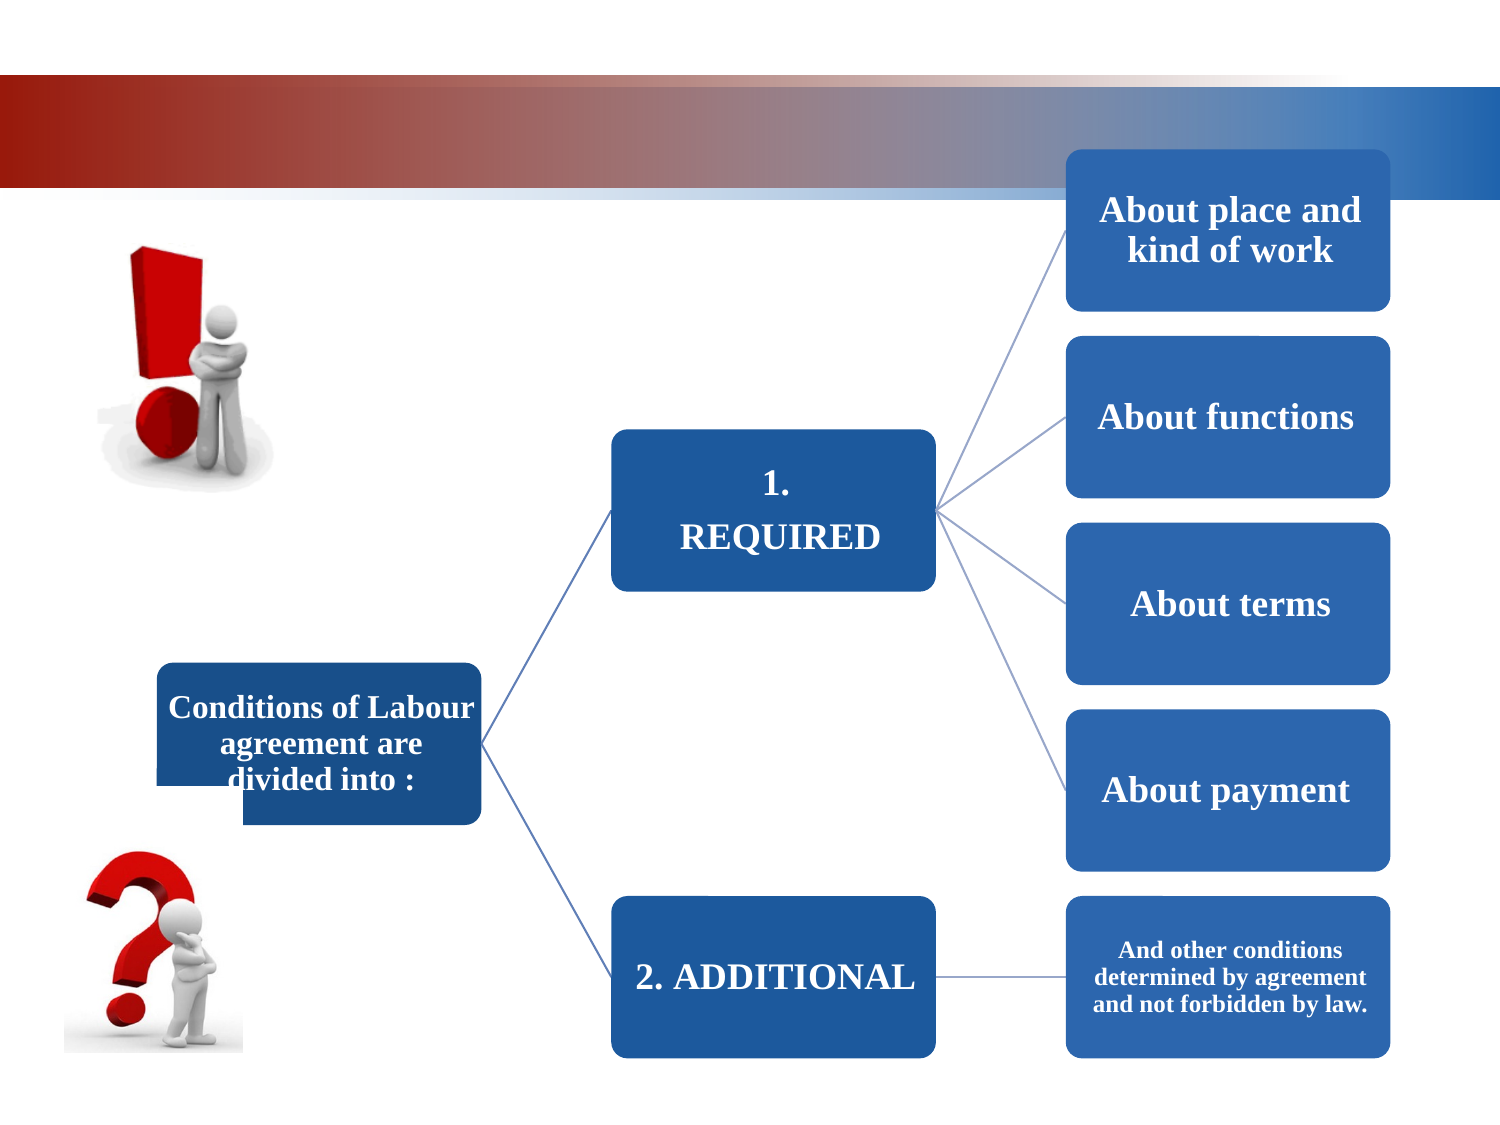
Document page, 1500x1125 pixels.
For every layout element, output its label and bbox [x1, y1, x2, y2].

picture [64, 243, 312, 495]
picture [64, 786, 242, 1053]
list [123, 148, 1424, 1059]
